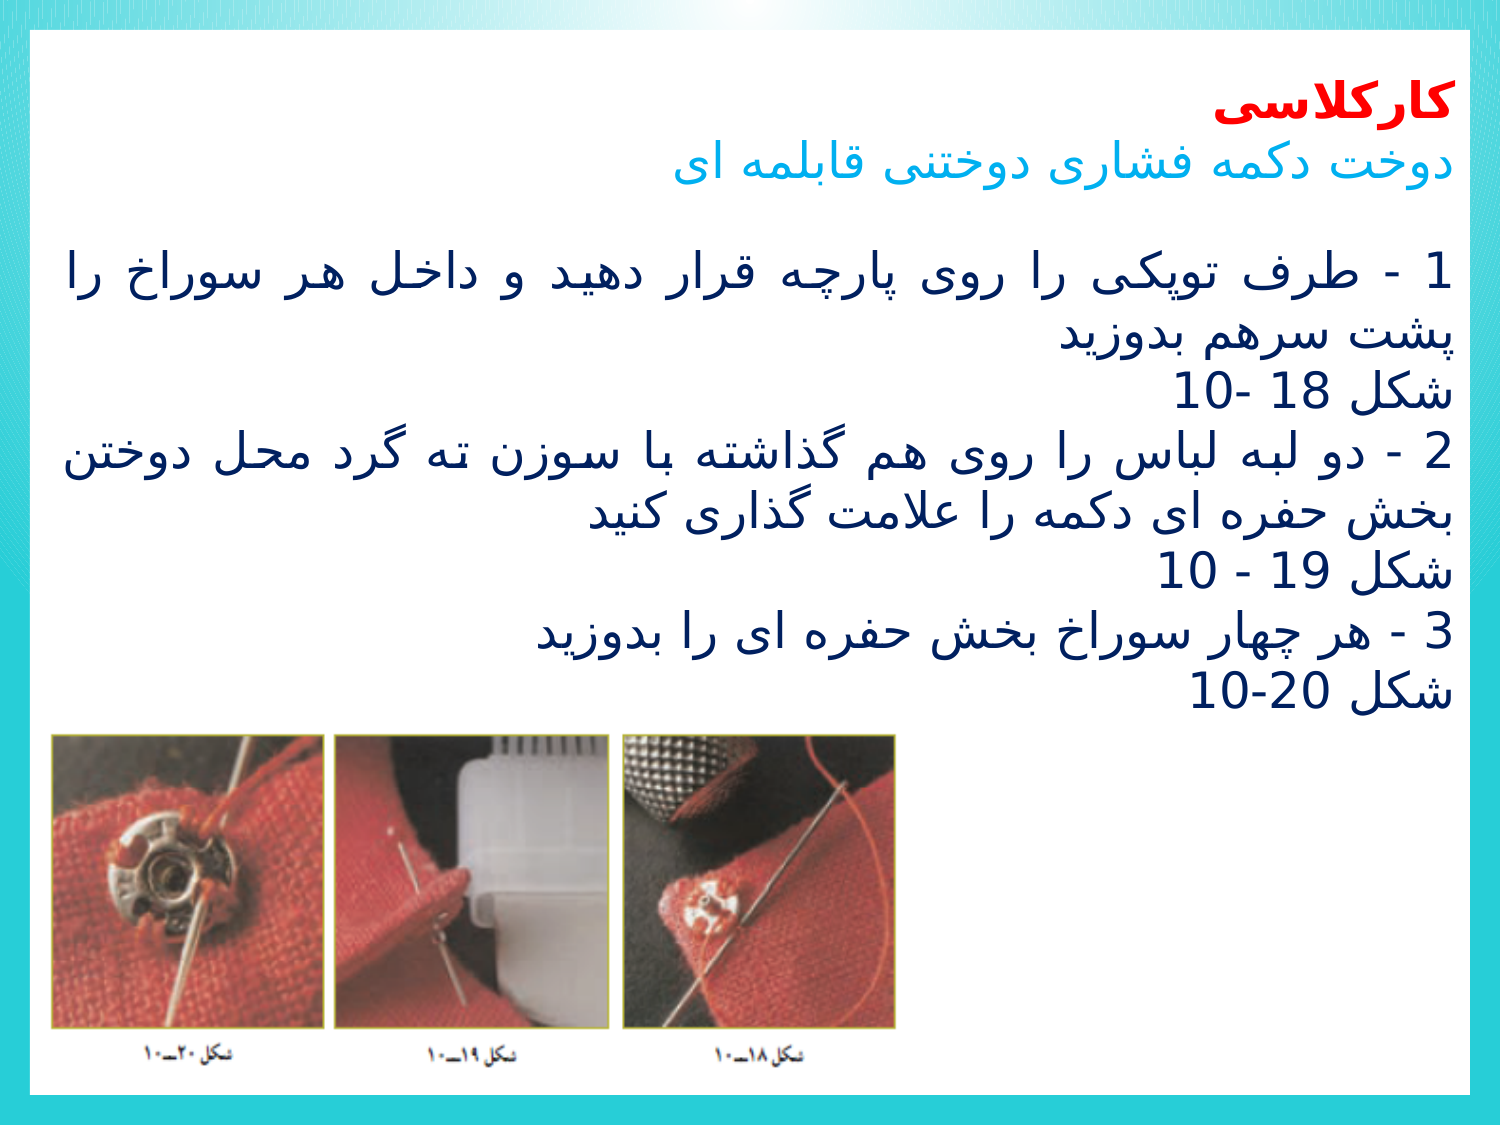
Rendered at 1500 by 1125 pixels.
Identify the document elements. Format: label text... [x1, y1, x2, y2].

text_box کارکلاسی دوخت دکمه فشاری دوختنی قابلمه ای 1 - طرف توپکی را روی پارچه قرار دهید و داخل هر سوراخ را پشت سرهم بدوزید شکل 18 -10 2 - دو لبه لباس را روی هم گذاشته با سوزن ته گرد محل دوختن بخش حفره ای دکمه را علامت گذاری کنید شکل 19 - 10 3 - هر چهار سوراخ بخش حفره ای را بدوزید شکل 20-10 [44, 60, 1471, 726]
picture [44, 729, 900, 1077]
